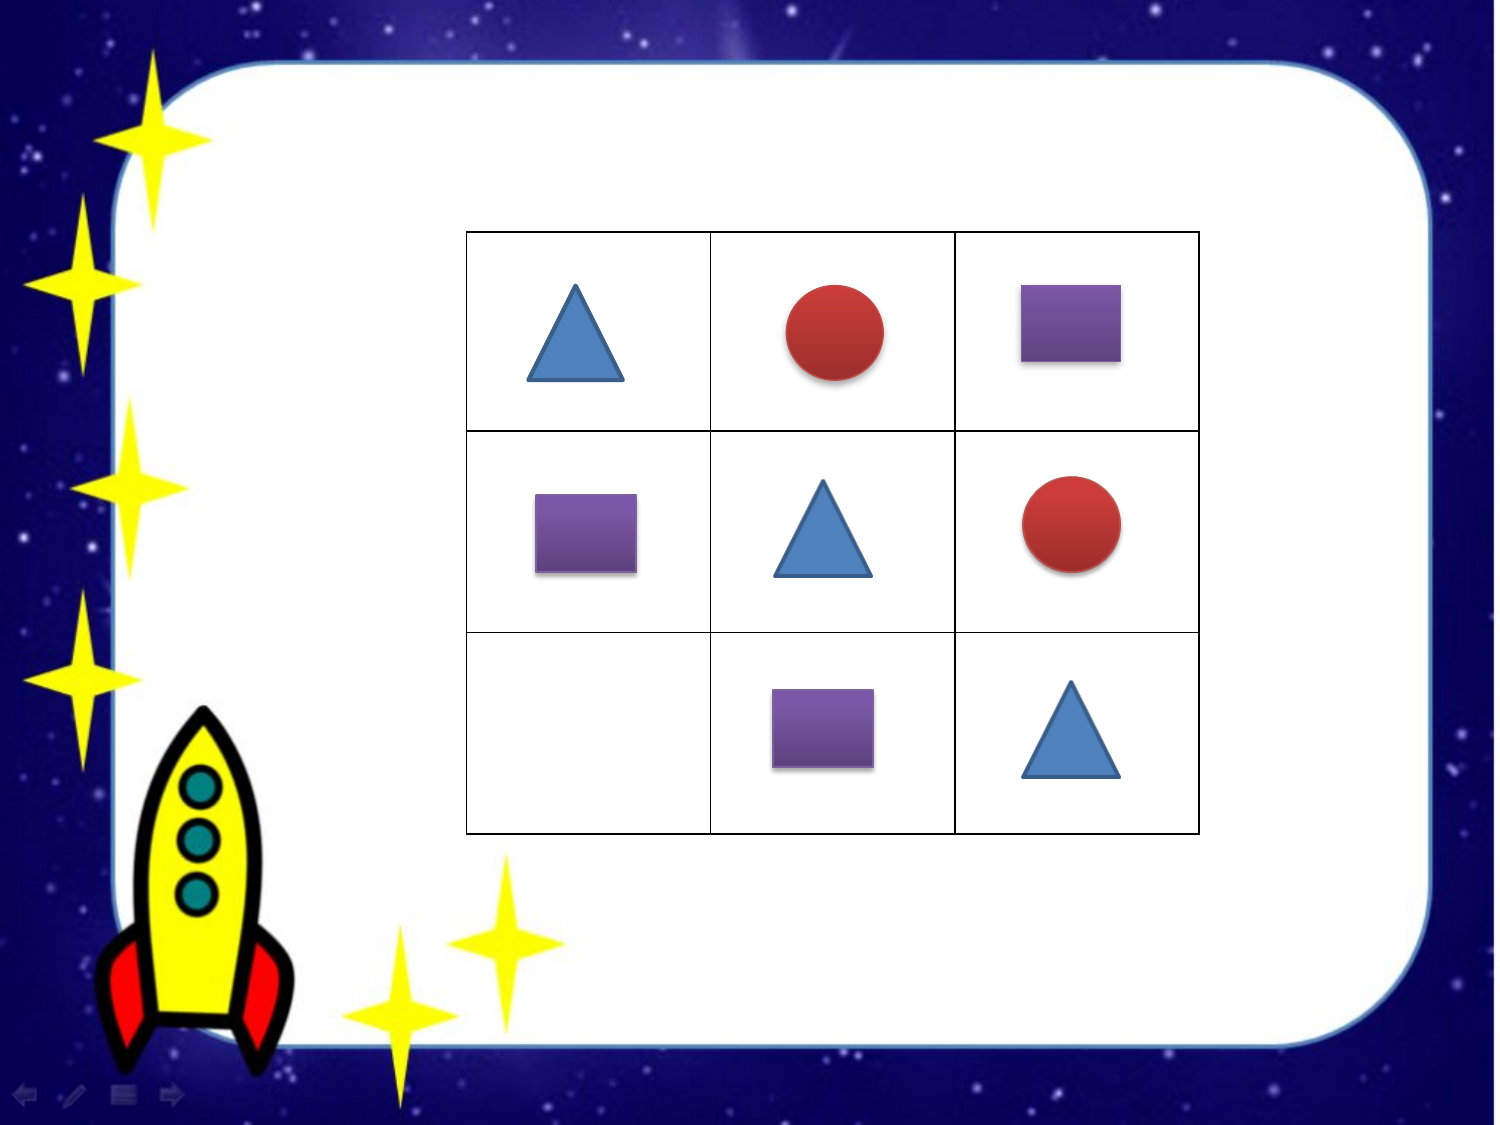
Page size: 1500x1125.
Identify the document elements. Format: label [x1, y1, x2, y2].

picture [1021, 680, 1121, 779]
picture [765, 686, 881, 779]
list [0, 0, 1500, 1125]
picture [773, 479, 873, 578]
picture [528, 491, 644, 584]
picture [1014, 473, 1128, 584]
